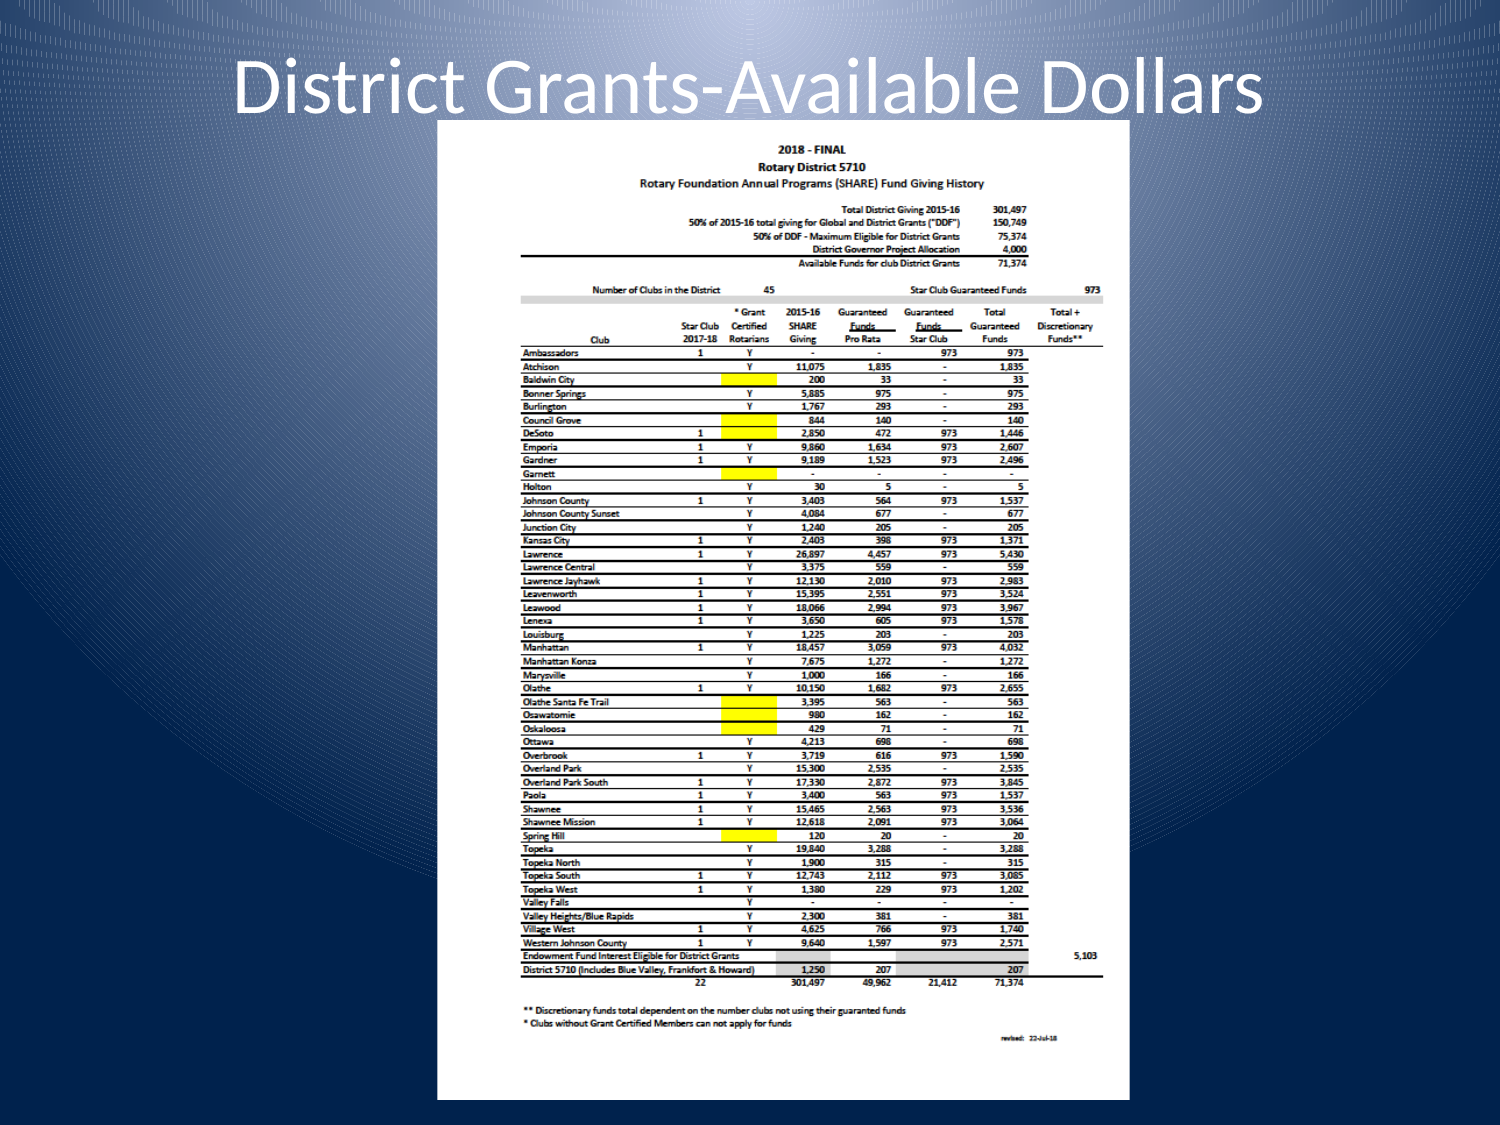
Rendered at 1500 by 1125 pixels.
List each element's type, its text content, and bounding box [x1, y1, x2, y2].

title District Grants-Available Dollars [75, 24, 1425, 138]
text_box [437, 120, 1130, 1101]
